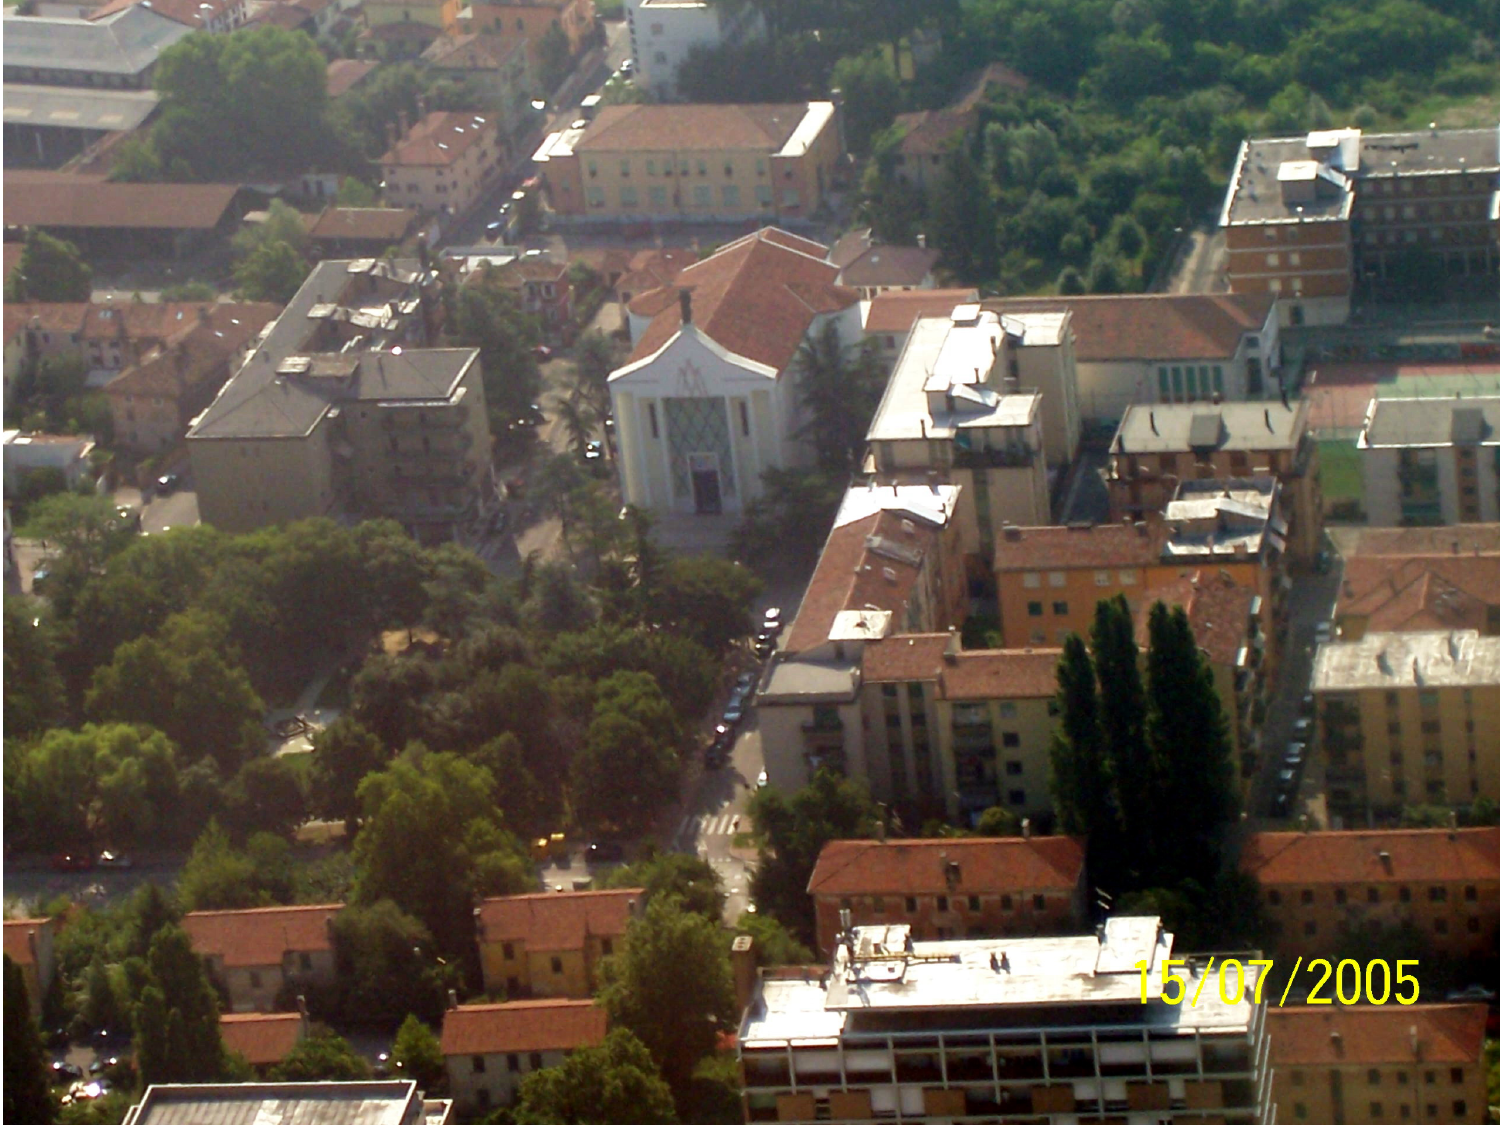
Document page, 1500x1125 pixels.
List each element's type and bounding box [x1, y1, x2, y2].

list [3, 0, 1500, 1125]
